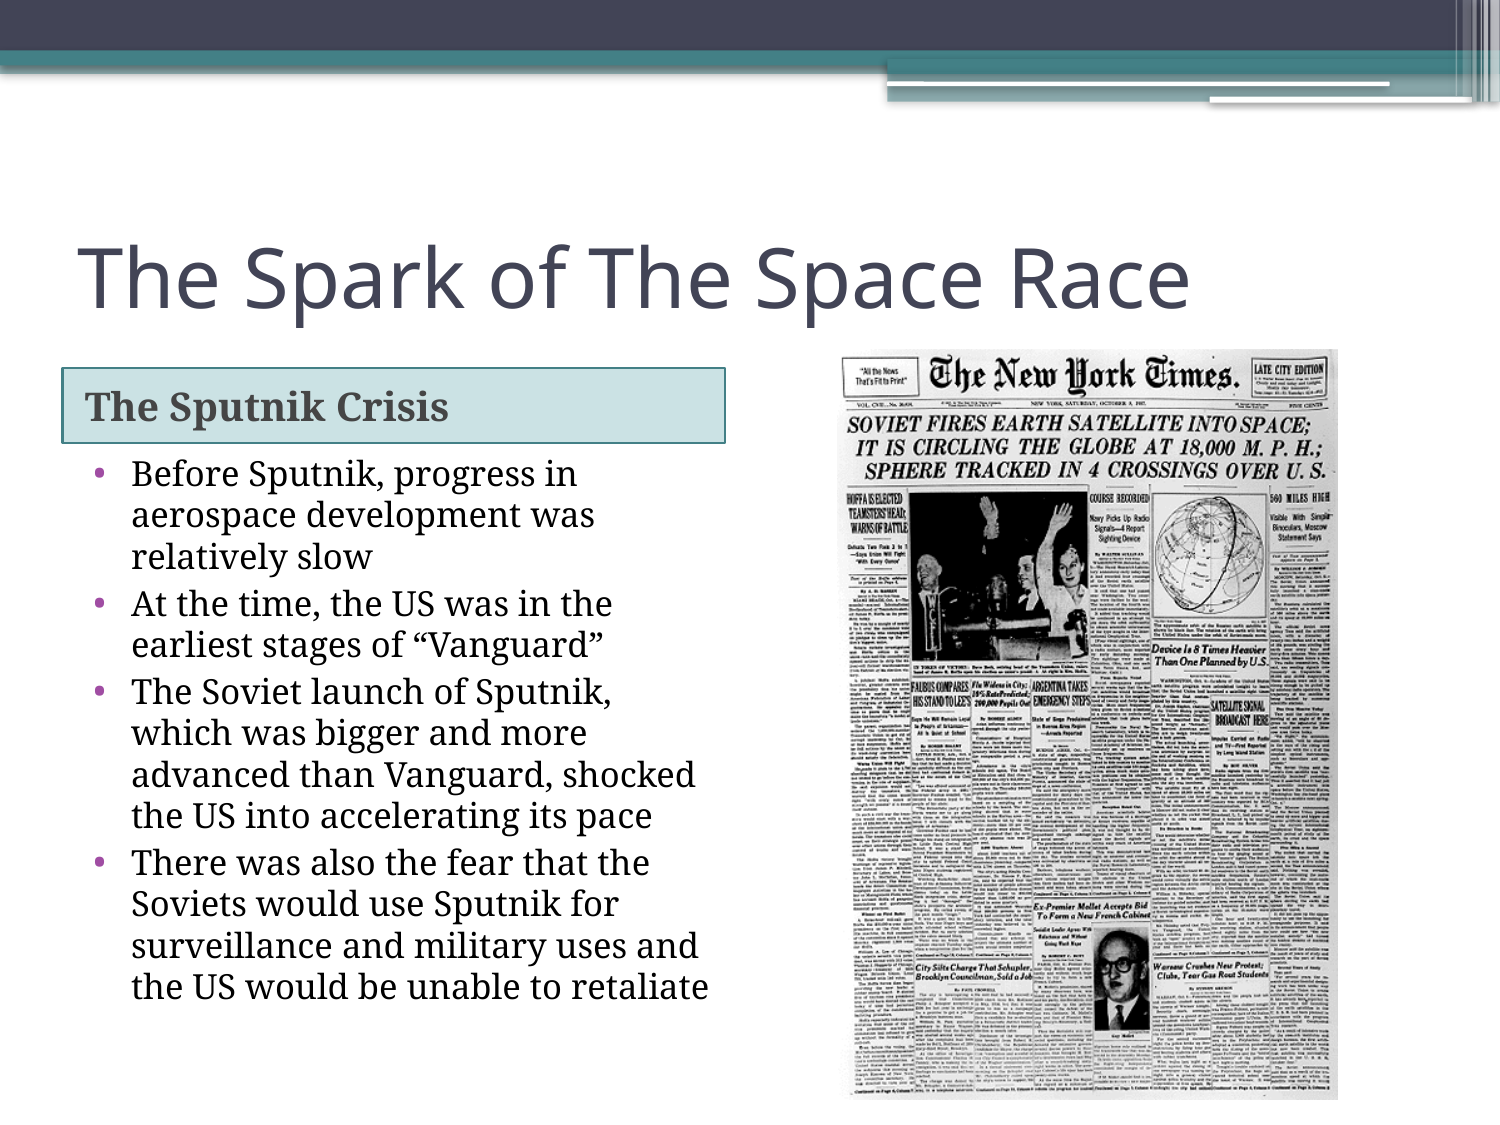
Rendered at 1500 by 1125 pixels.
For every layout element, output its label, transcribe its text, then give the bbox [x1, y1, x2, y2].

title The Spark of The Space Race [62, 187, 1438, 363]
list Before Sputnik, progress in aerospace development was relatively slow At the time, the US was in the earliest stages of “Vanguard” The Soviet launch of Sputnik, which was bigger and more advanced than Vanguard, shocked the US into accelerating its pace There was also the fear that the Soviets would use Sputnik for surveillance and military uses and the US would be unable to retaliate [62, 444, 726, 1082]
picture [837, 349, 1338, 1101]
list The Sputnik Crisis [61, 367, 726, 444]
